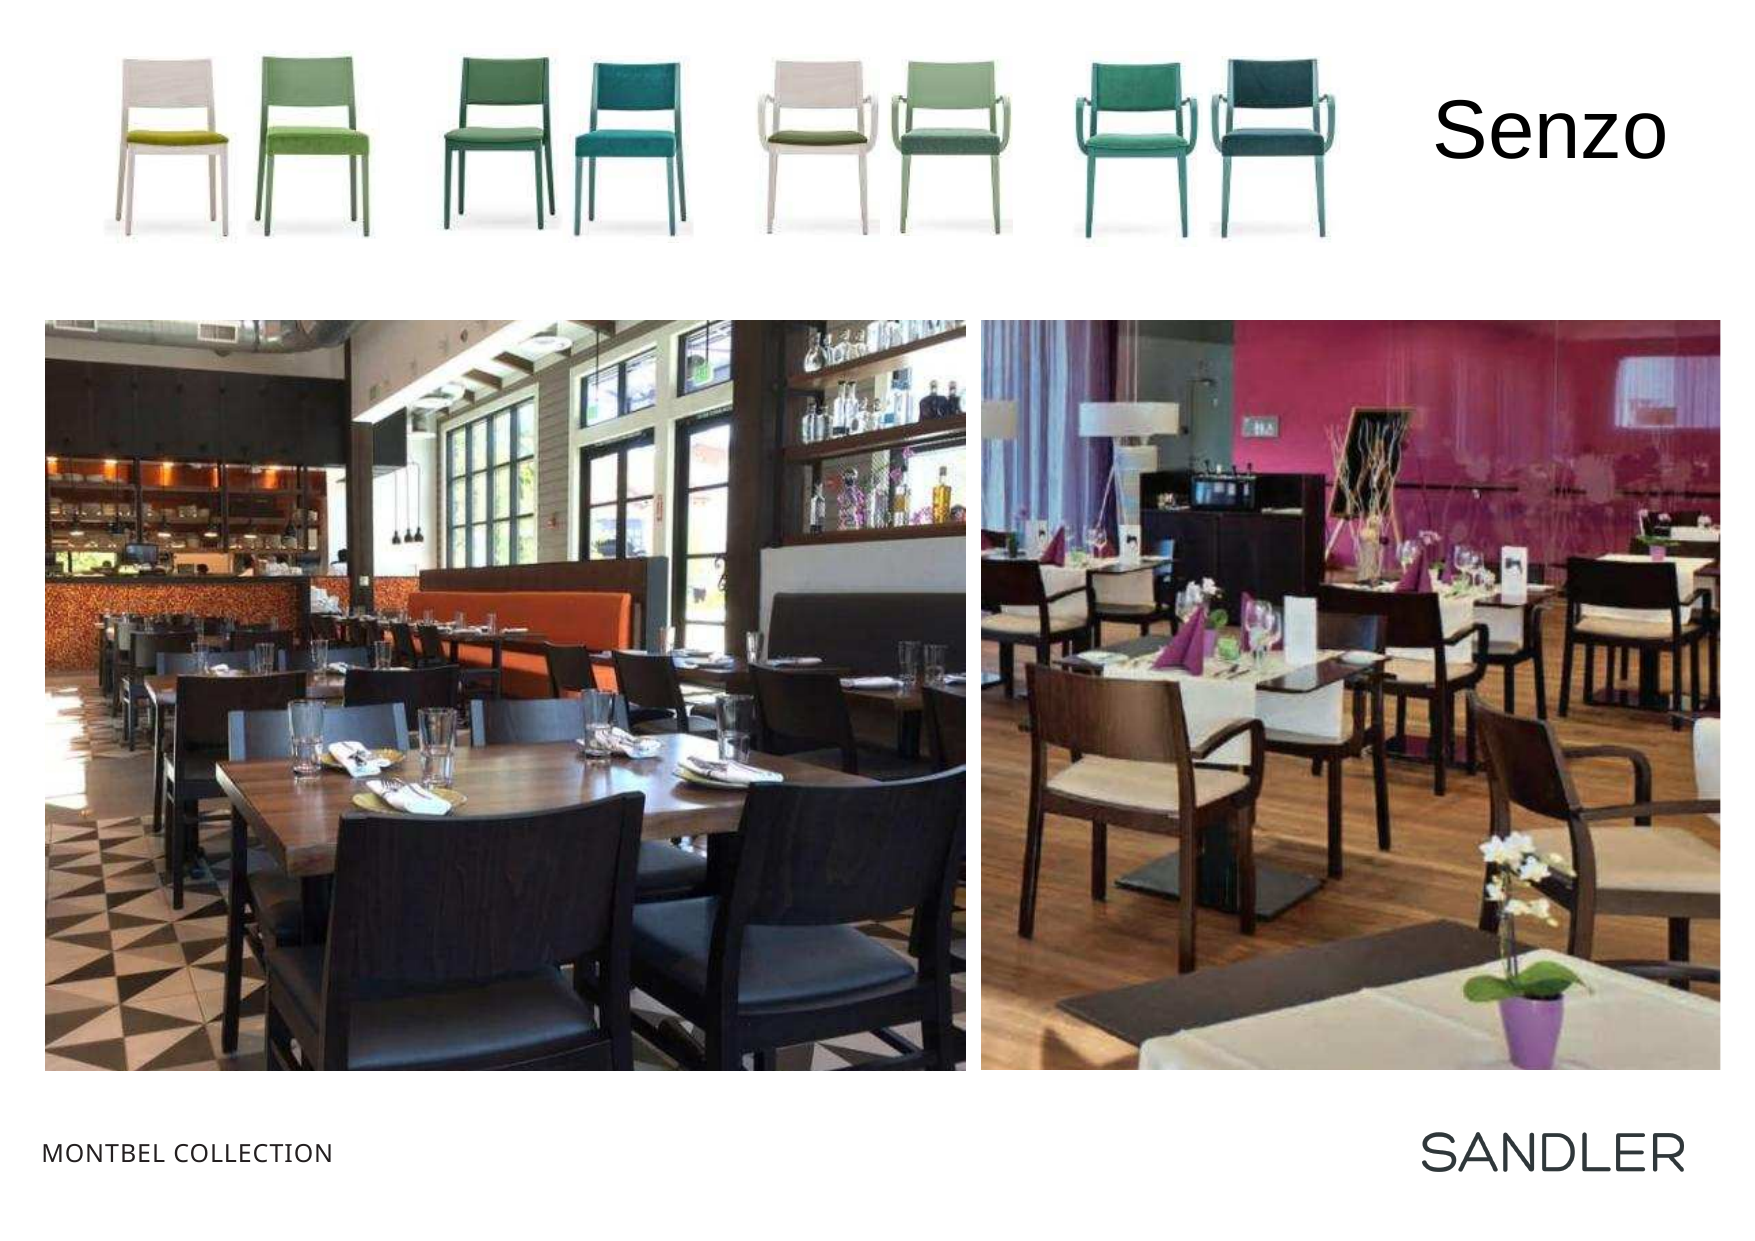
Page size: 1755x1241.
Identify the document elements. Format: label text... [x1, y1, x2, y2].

picture [102, 56, 239, 244]
picture [422, 48, 694, 243]
picture [1207, 56, 1341, 244]
picture [754, 54, 880, 242]
picture [887, 55, 1013, 236]
picture [1422, 1132, 1684, 1172]
picture [245, 50, 380, 239]
text_box Senzo [1341, 67, 1684, 183]
picture [45, 320, 1721, 1071]
text_box MONTBEL COLLECTION [39, 1135, 450, 1168]
picture [1072, 51, 1203, 247]
